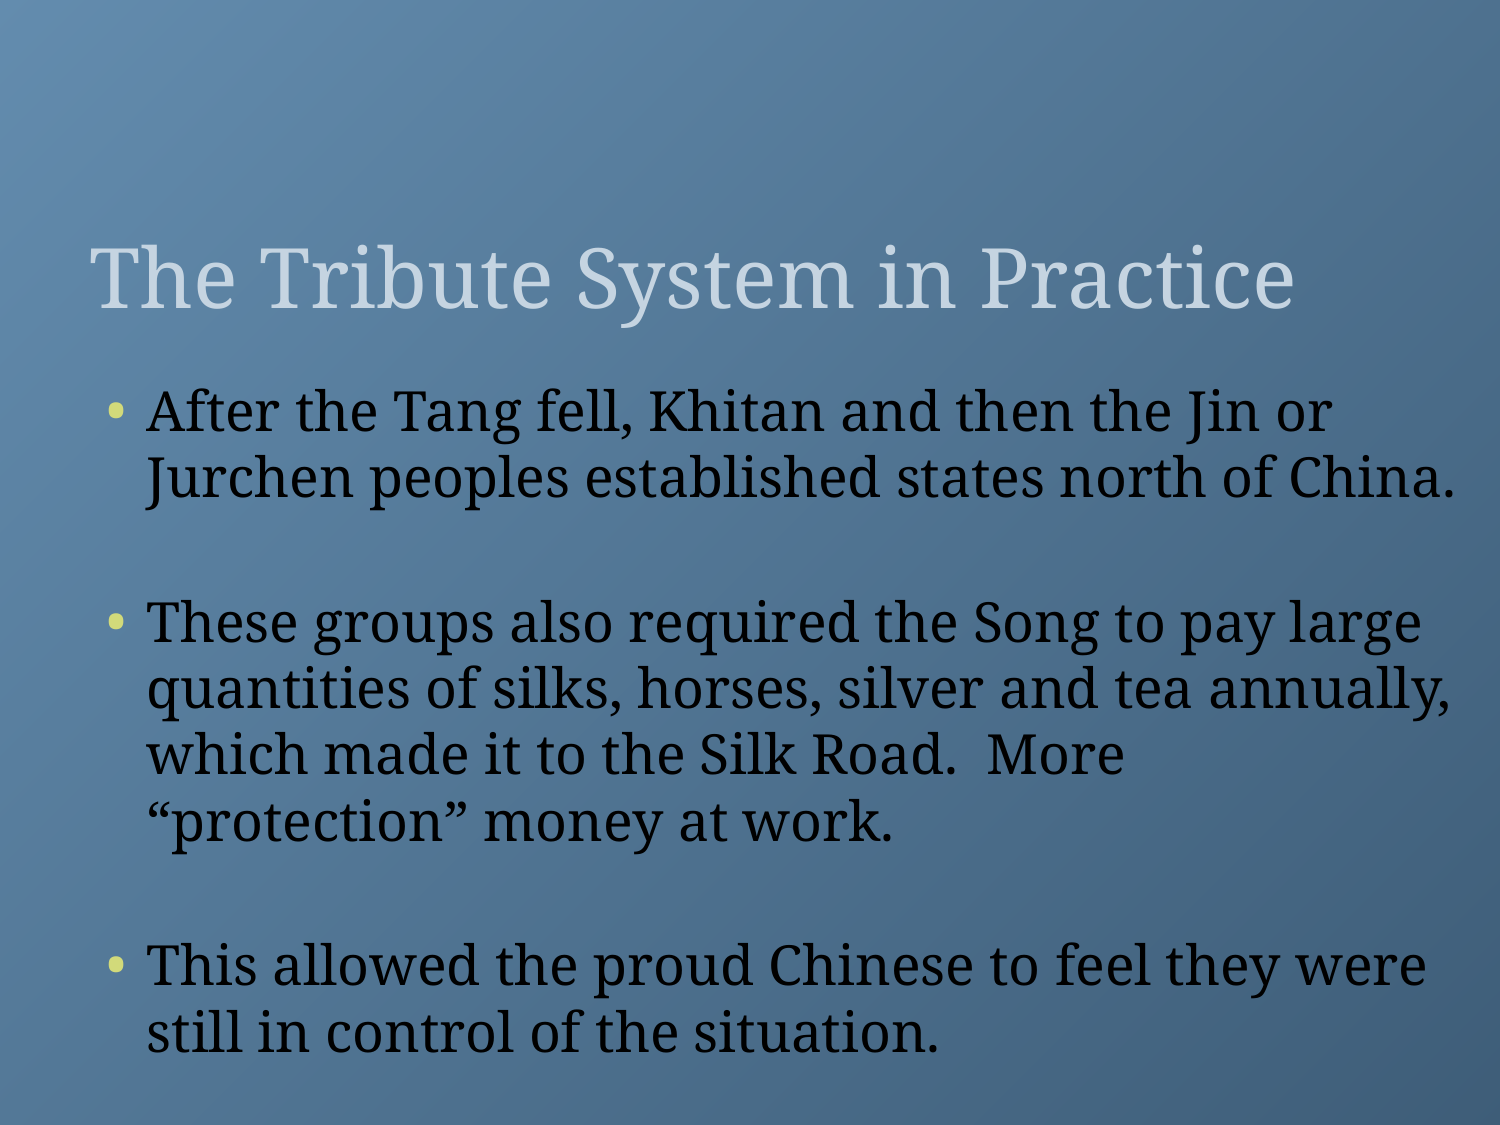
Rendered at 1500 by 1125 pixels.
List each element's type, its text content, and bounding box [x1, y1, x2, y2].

title The Tribute System in Practice [75, 187, 1425, 363]
list After the Tang fell, Khitan and then the Jin or Jurchen peoples established states north of China. These groups also required the Song to pay large quantities of silks, horses, silver and tea annually, which made it to the Silk Road. More “protection” money at work. This allowed the proud Chinese to feel they were still in control of the situation. [75, 368, 1477, 1079]
